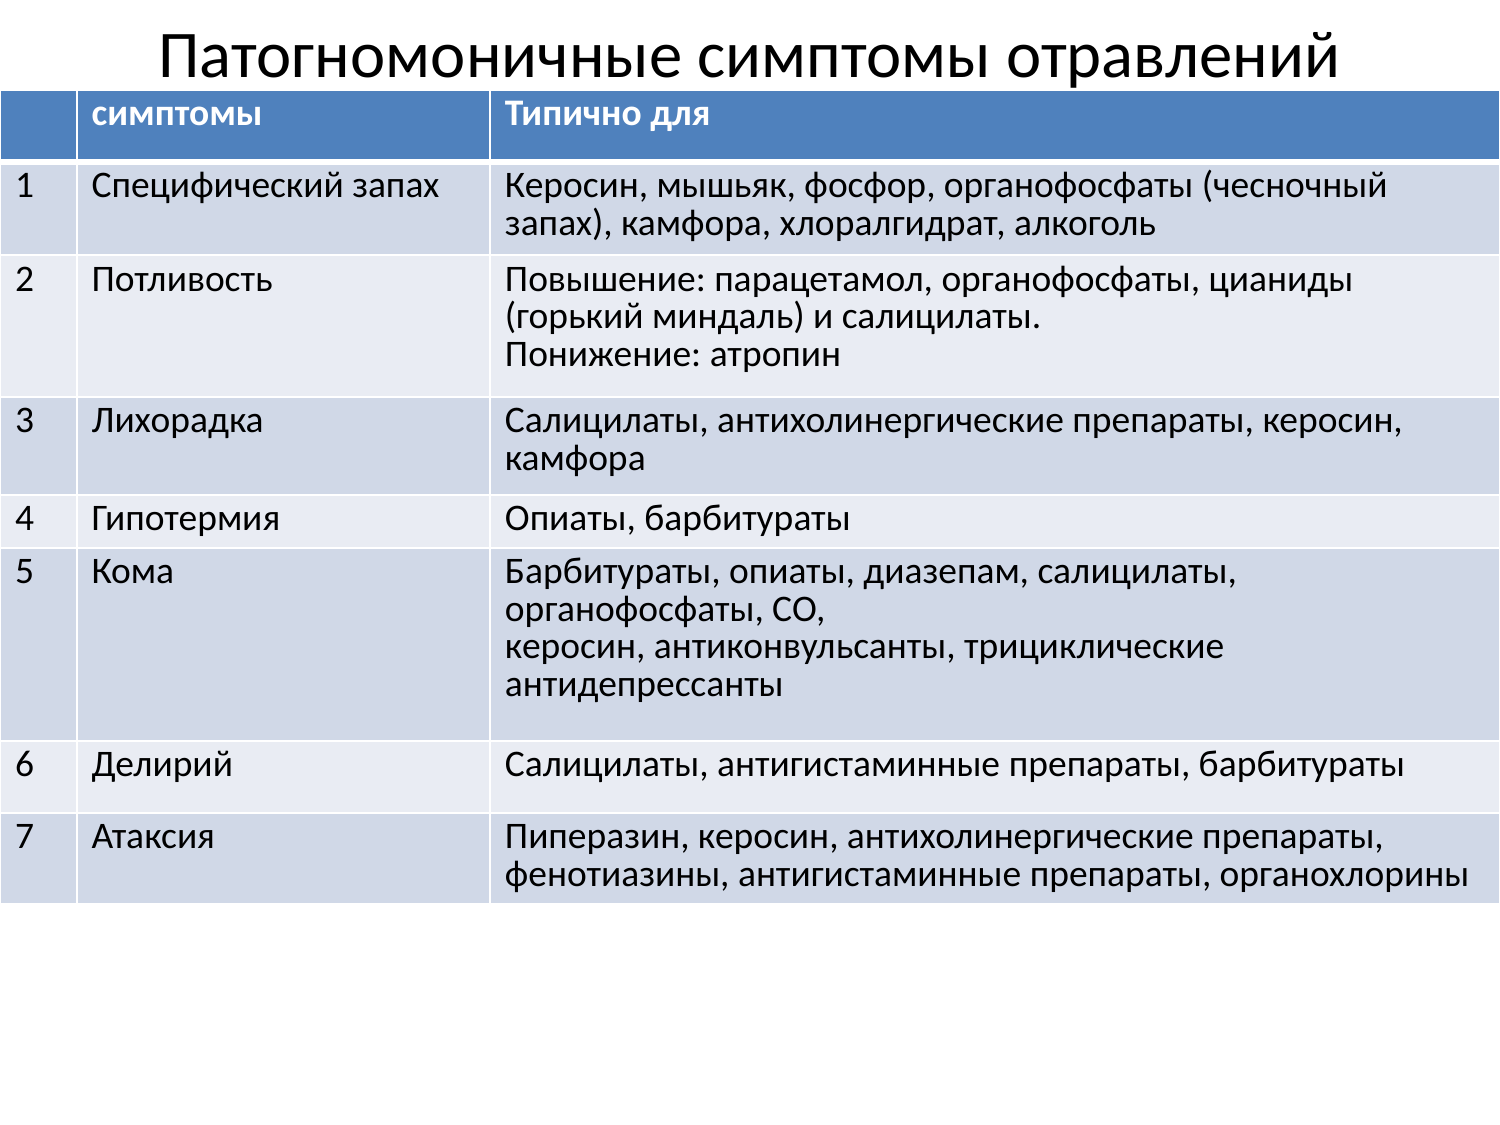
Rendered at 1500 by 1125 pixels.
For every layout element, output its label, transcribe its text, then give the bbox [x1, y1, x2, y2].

table_cell 7 [1, 814, 76, 903]
table_header [1, 91, 76, 159]
table_cell Лихорадка [78, 398, 489, 494]
table_header Типично для [491, 91, 1499, 159]
table_cell 5 [1, 549, 76, 740]
table_cell 2 [1, 256, 76, 396]
table_cell 3 [1, 398, 76, 494]
table_cell Барбитураты, опиаты, диазепам, салицилаты, органофосфаты, СО, керосин, антиконвульсанты, трициклические антидепрессанты [491, 549, 1499, 740]
table_header симптомы [78, 91, 489, 159]
title Патогномоничные симптомы отравлений [0, 0, 1500, 89]
table_cell Делирий [78, 742, 489, 812]
table_cell Атаксия [78, 814, 489, 903]
table_cell Повышение: парацетамол, органофосфаты, цианиды (горький миндаль) и салицилаты. Понижение: атропин [491, 256, 1499, 396]
table_cell 1 [1, 165, 76, 254]
table_cell 4 [1, 496, 76, 547]
table_cell Салицилаты, антихолинергические препараты, керосин, камфора [491, 398, 1499, 494]
table_cell Керосин, мышьяк, фосфор, органофосфаты (чесночный запах), камфора, хлоралгидрат, алкоголь [491, 165, 1499, 254]
table_cell Потливость [78, 256, 489, 396]
table_cell Гипотермия [78, 496, 489, 547]
table_cell 6 [1, 742, 76, 812]
table_cell Пиперазин, керосин, антихолинергические препараты, фенотиазины, антигистаминные препараты, органохлорины [491, 814, 1499, 903]
table_cell Кома [78, 549, 489, 740]
table_cell Салицилаты, антигистаминные препараты, барбитураты [491, 742, 1499, 812]
table_cell Специфический запах [78, 165, 489, 254]
table_cell Опиаты, барбитураты [491, 496, 1499, 547]
